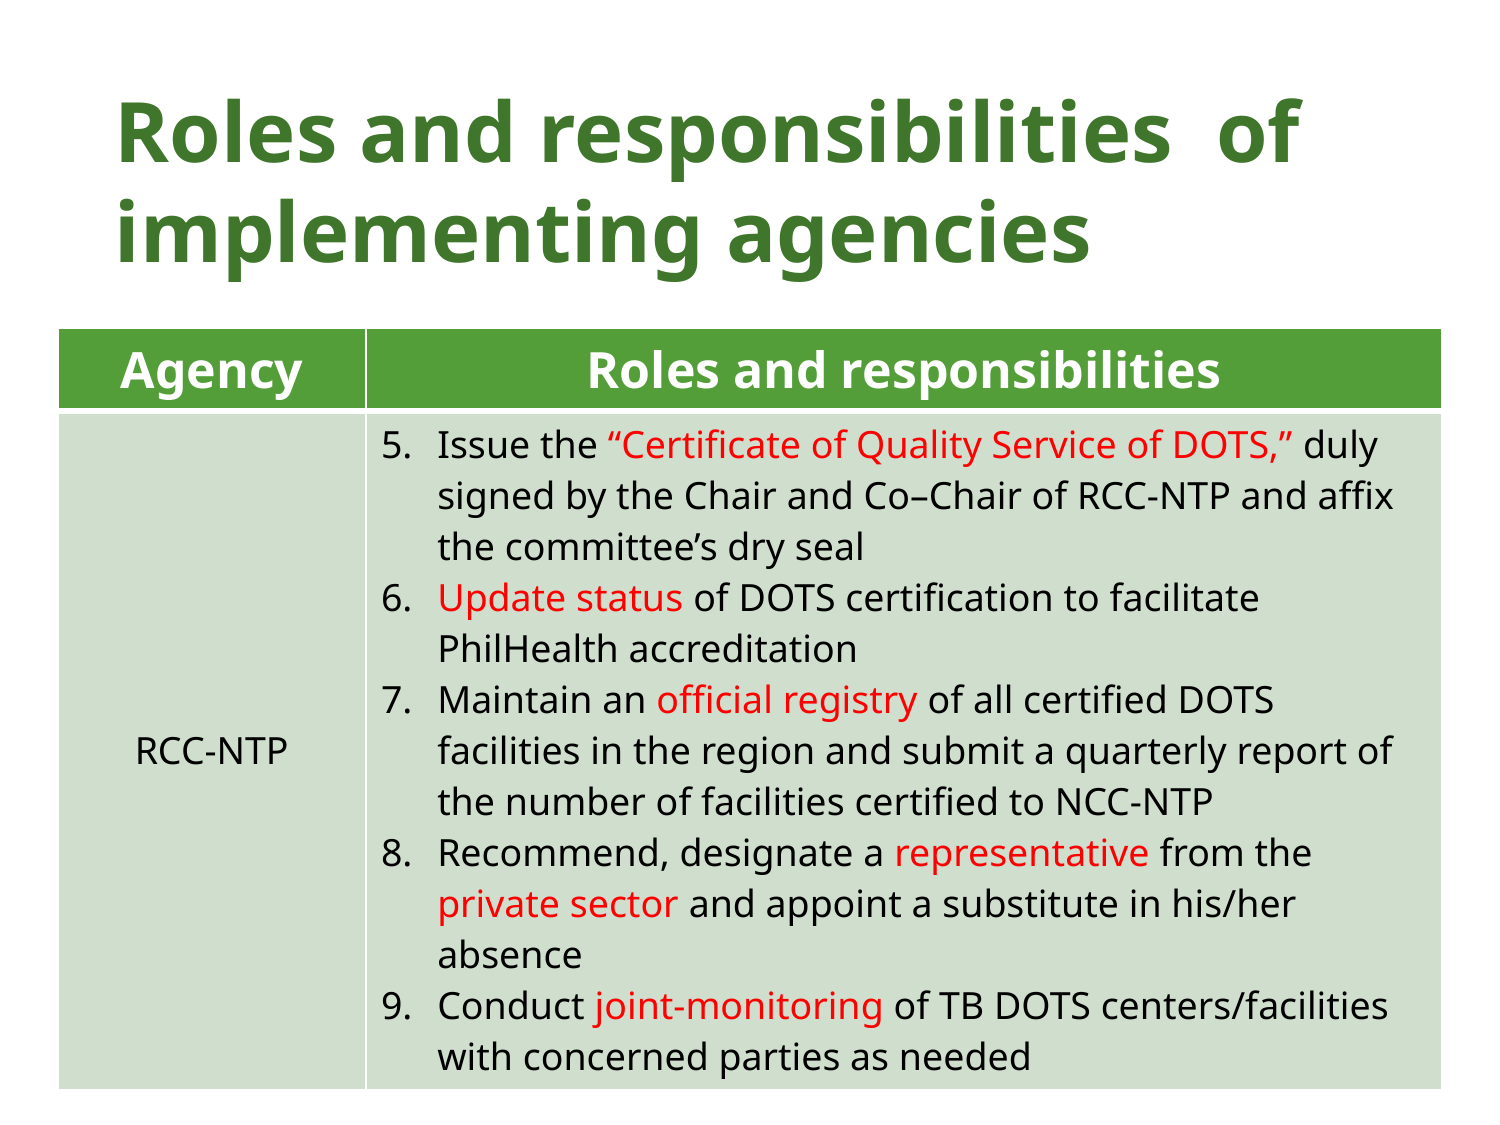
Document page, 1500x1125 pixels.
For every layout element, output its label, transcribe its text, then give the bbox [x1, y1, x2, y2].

table_cell RCC-NTP [59, 414, 365, 1089]
table_header Agency [59, 329, 365, 408]
text_box [0, 0, 1500, 1125]
text_box Roles and responsibilities of implementing agencies [99, 71, 1400, 299]
table_header Roles and responsibilities [367, 329, 1441, 408]
table_cell Issue the “Certificate of Quality Service of DOTS,” duly signed by the Chair and Co–Chair of RCC-NTP and affix the committee’s dry seal Update status of DOTS certification to facilitate PhilHealth accreditation Maintain an official registry of all certified DOTS facilities in the region and submit a quarterly report of the number of facilities certified to NCC-NTP Recommend, designate a representative from the private sector and appoint a substitute in his/her absence Conduct joint-monitoring of TB DOTS centers/facilities with concerned parties as needed [367, 414, 1441, 1089]
